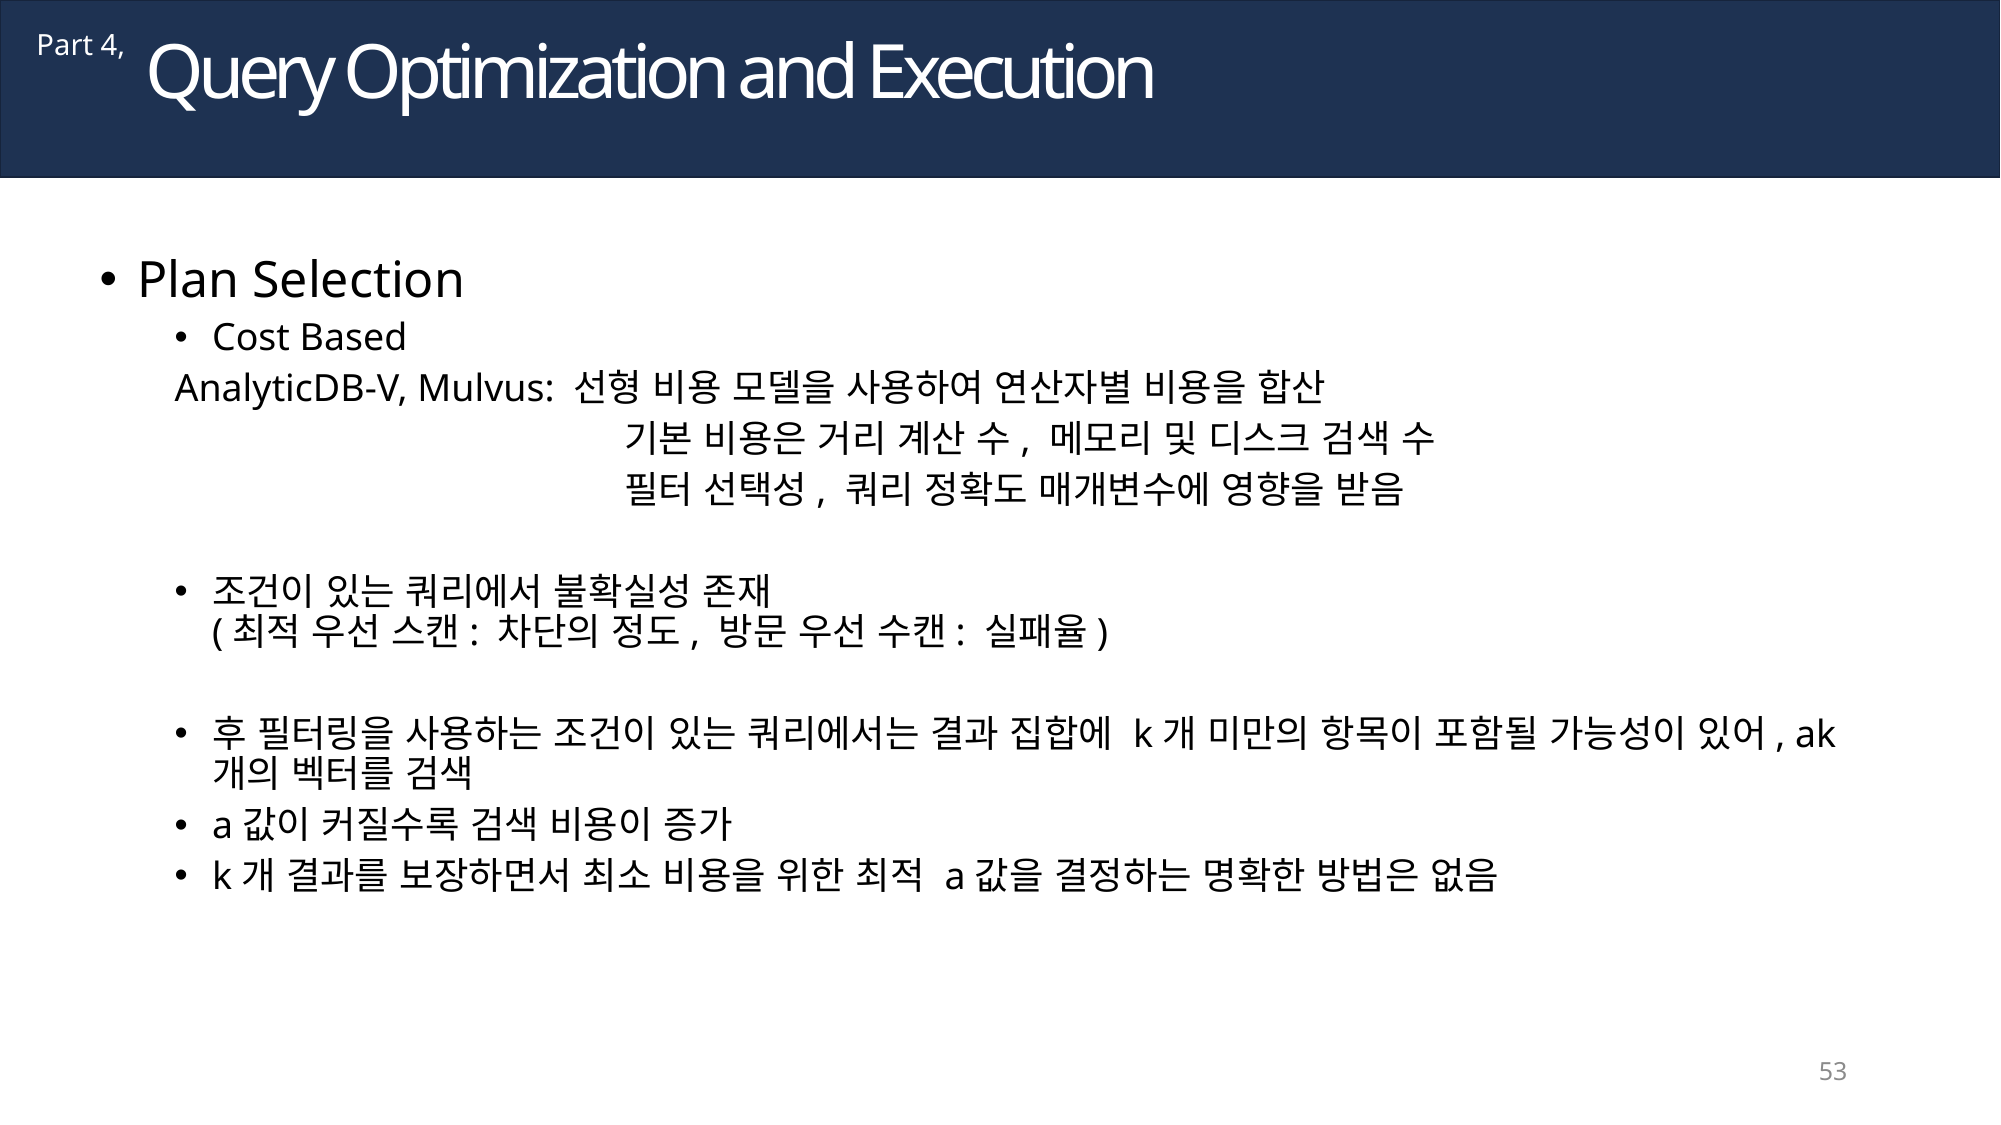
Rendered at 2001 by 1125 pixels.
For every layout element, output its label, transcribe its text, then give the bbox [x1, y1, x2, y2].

text_box Part 4, [21, 19, 148, 69]
text_box Query Optimization and Execution [131, 16, 1175, 122]
text_box Plan Selection Cost Based AnalyticDB-V, Mulvus: 선형 비용 모델을 사용하여 연산자별 비용을 합산 기본 비용은 거리 계산 수, 메모리 및 디스크 검색 수 필터 선택성, 쿼리 정확도 매개변수에 영향을 받음 조건이 있는 쿼리에서 불확실성 존재 (최적 우선 스캔: 차단의 정도, 방문 우선 수캔: 실패율) 후 필터링을 사용하는 조건이 있는 쿼리에서는 결과 집합에 k개 미만의 항목이 포함될 가능성이 있어, ak개의 벡터를 검색 a값이 커질수록 검색 비용이 증가 k개 결과를 보장하면서 최소 비용을 위한 최적 a값을 결정하는 명확한 방법은 없음 [84, 246, 1870, 1043]
slide_number 53 [1412, 1043, 1863, 1103]
text_box [0, 0, 2000, 178]
